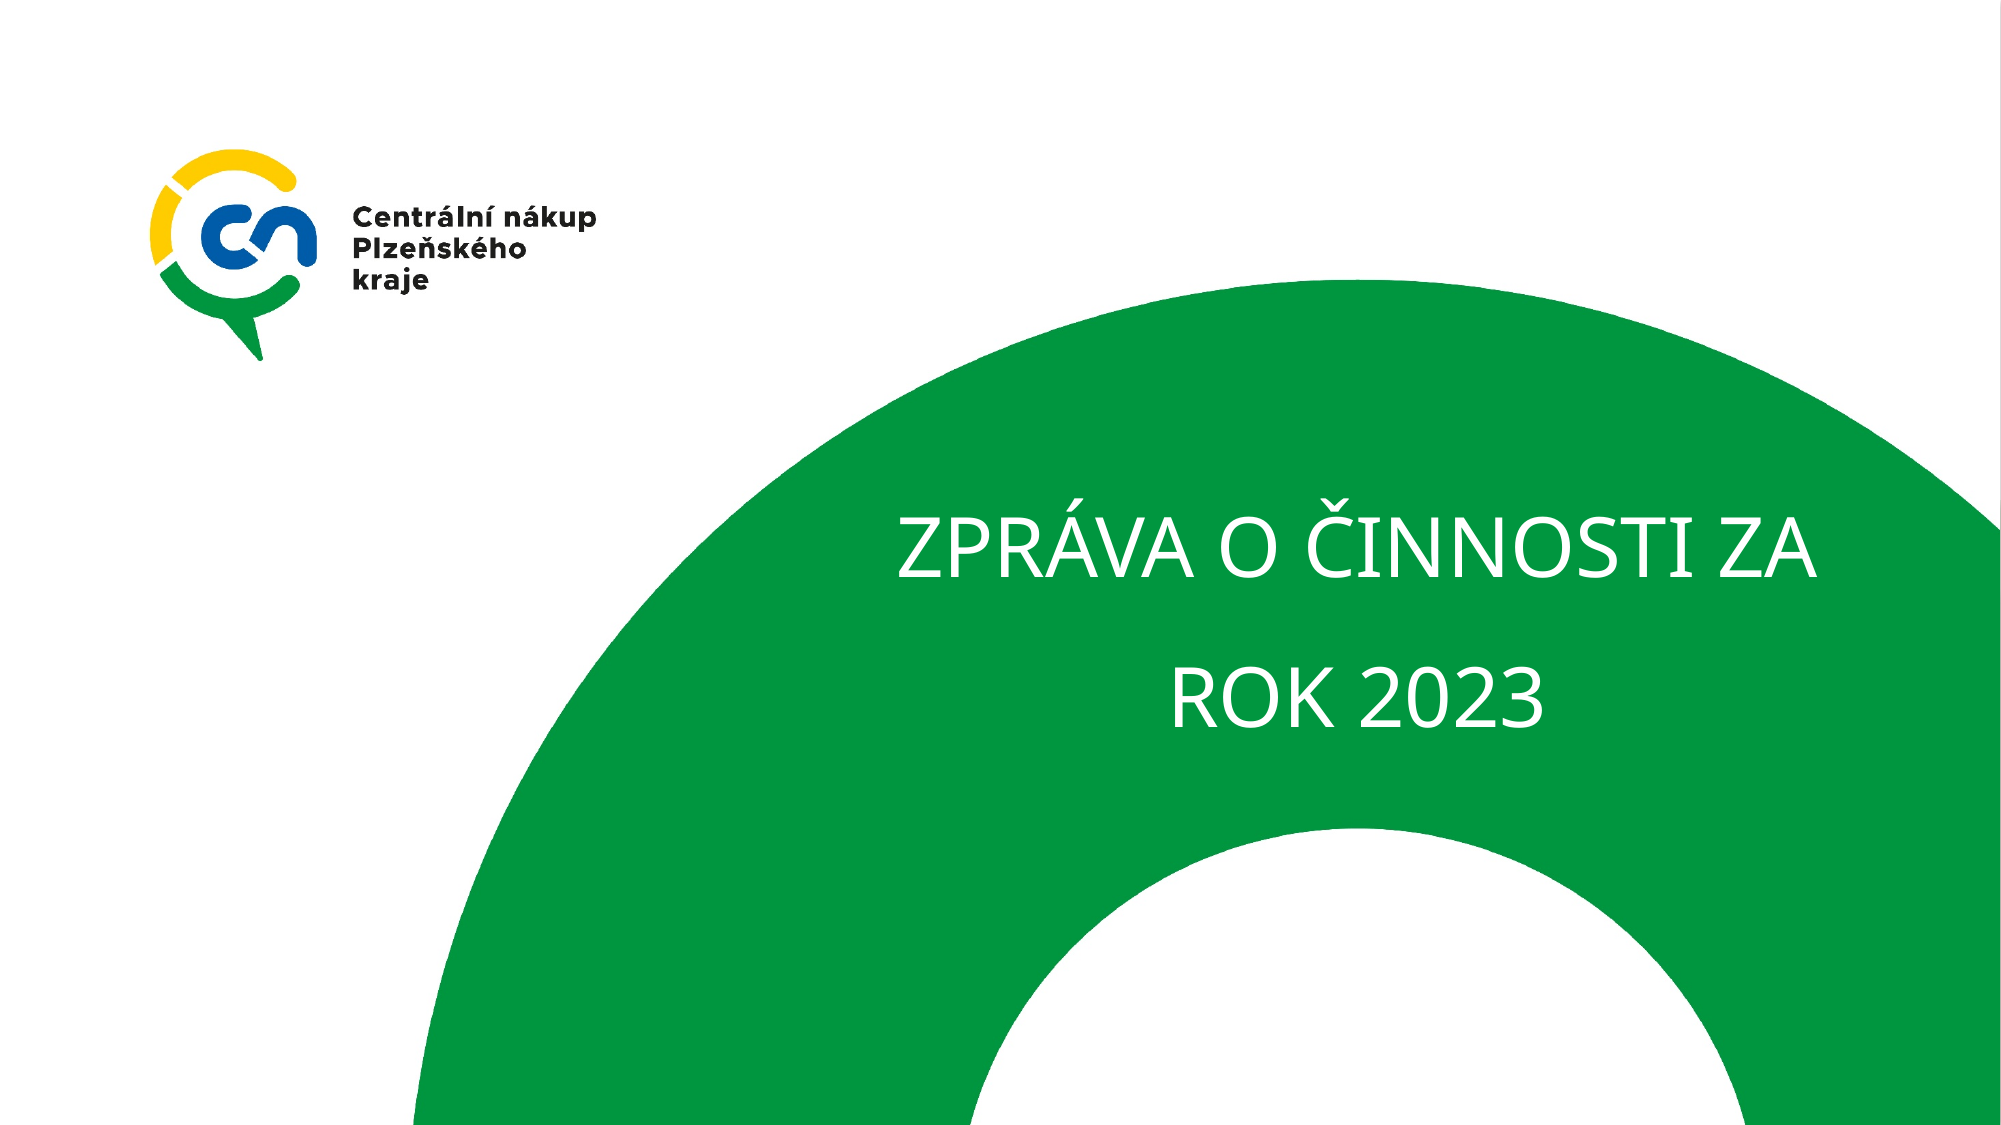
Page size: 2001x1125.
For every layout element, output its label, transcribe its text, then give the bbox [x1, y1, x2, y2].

picture [0, 0, 2000, 1125]
title ZPRÁVA O ČINNOSTI ZA ROK 2023 [857, 349, 1857, 752]
